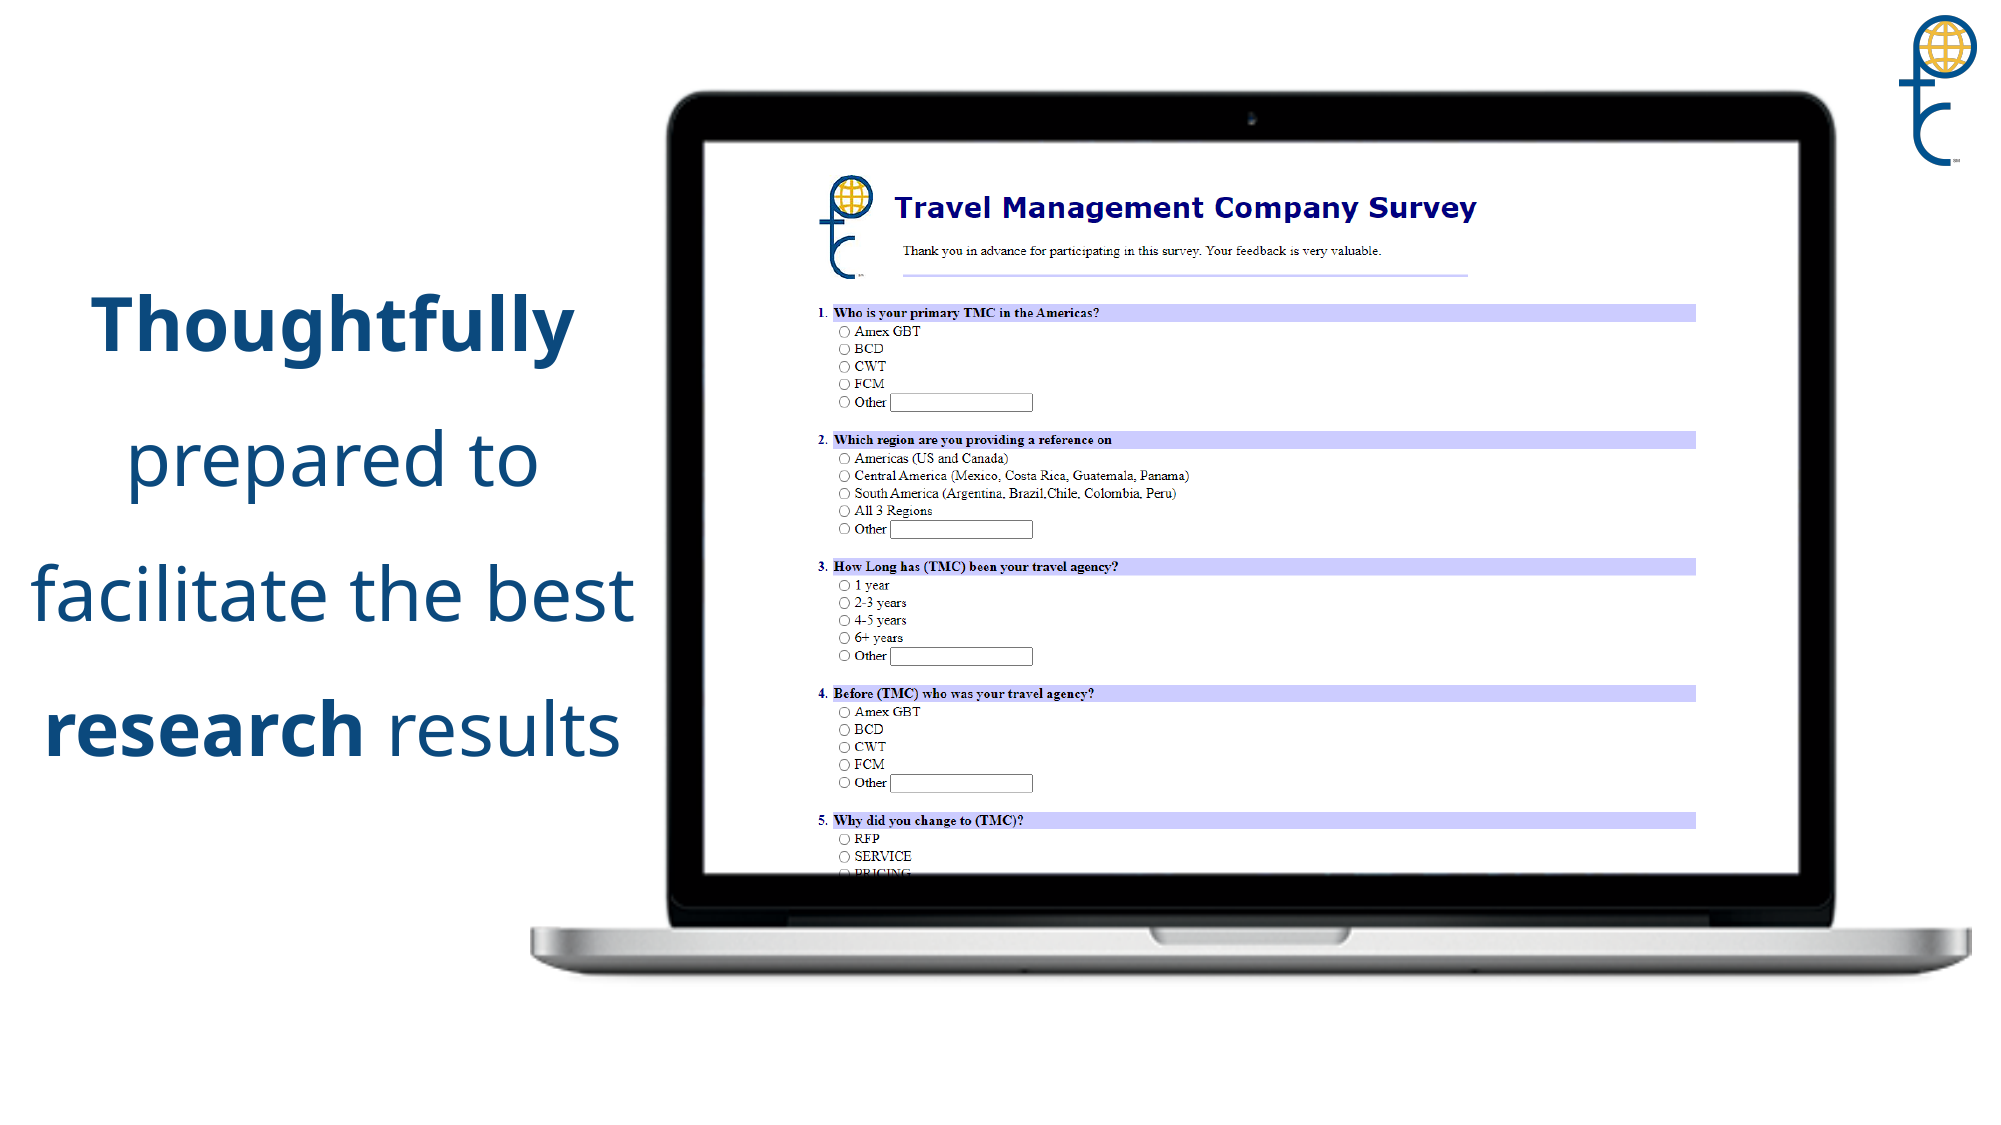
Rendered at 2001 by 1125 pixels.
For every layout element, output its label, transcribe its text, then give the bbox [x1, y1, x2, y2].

text_box Thoughtfully prepared to facilitate the best research results [0, 224, 529, 780]
picture [529, 15, 1977, 987]
